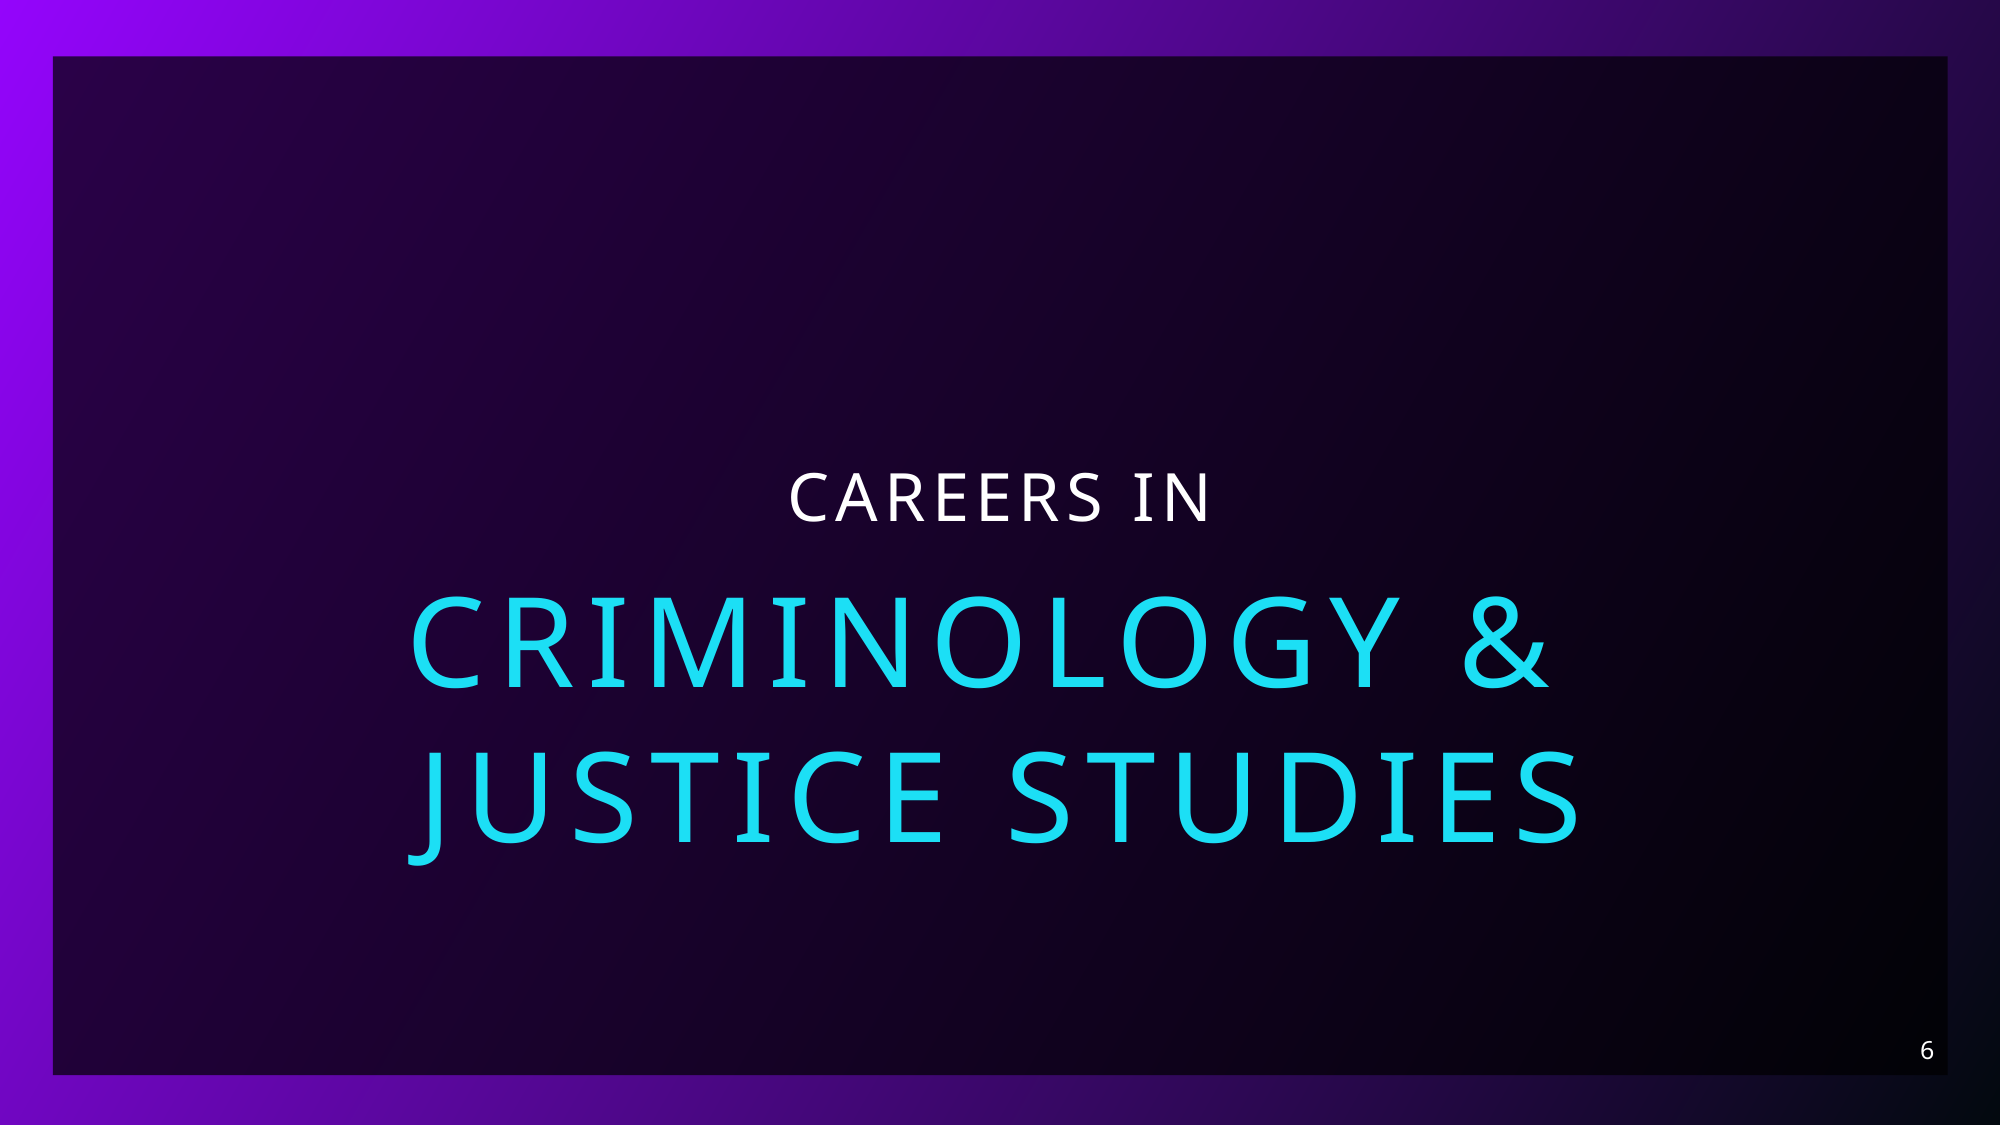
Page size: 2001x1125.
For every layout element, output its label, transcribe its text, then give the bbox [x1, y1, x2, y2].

subtitle Criminology & Justice studies [52, 571, 1950, 964]
title Careers in [52, 95, 1948, 544]
slide_number 6 [1499, 1021, 1950, 1082]
